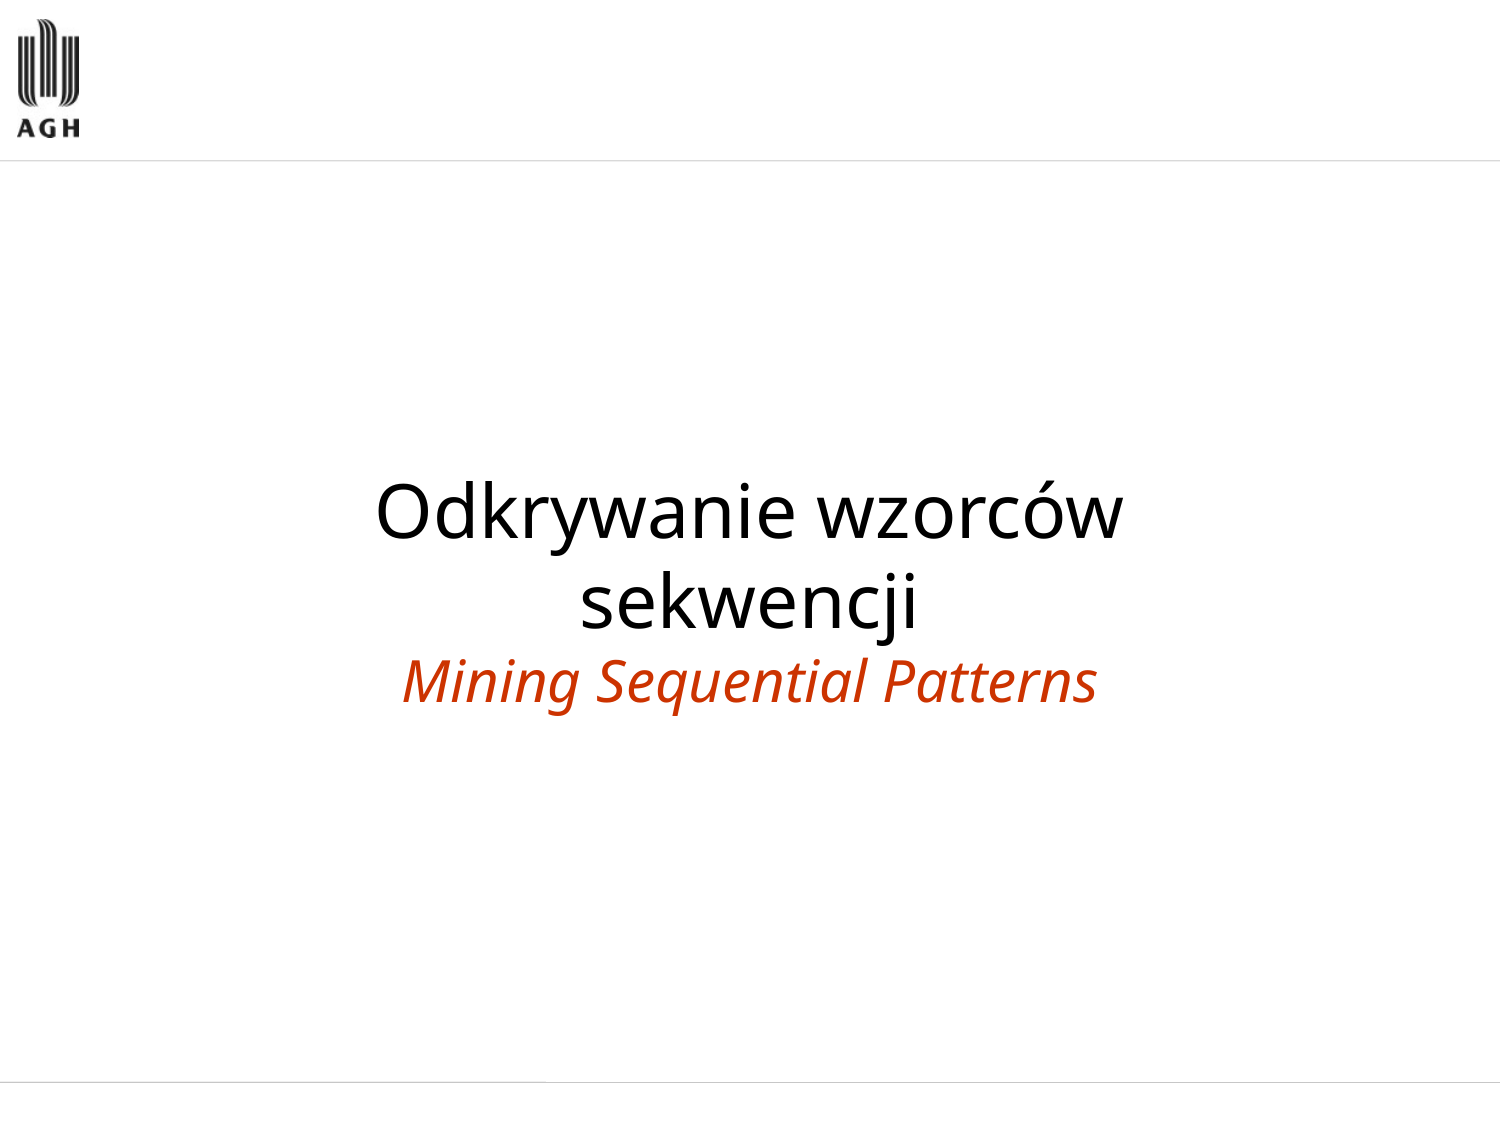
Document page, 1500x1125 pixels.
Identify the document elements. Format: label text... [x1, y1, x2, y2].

picture [17, 19, 79, 138]
subtitle Odkrywanie wzorców sekwencji Mining Sequential Patterns [206, 455, 1294, 665]
